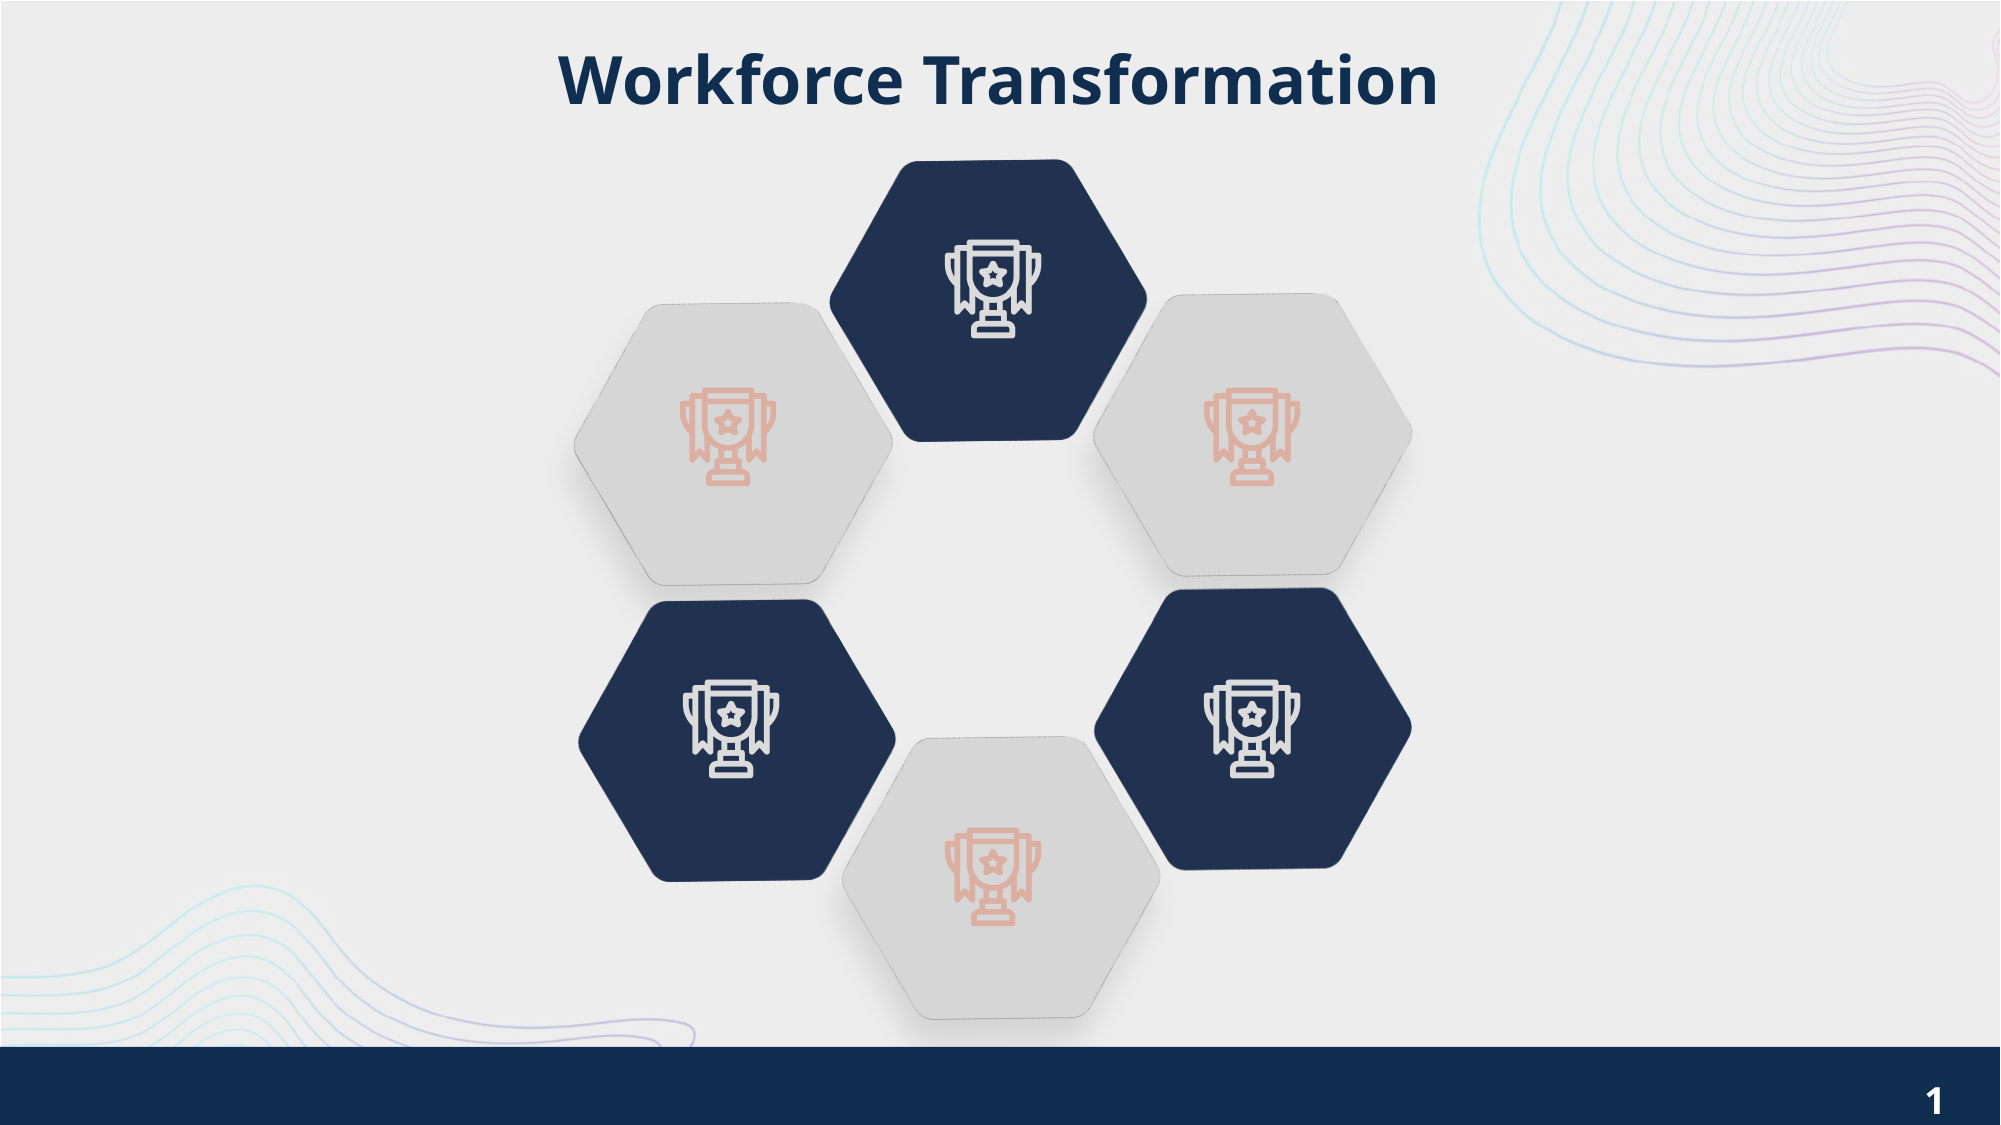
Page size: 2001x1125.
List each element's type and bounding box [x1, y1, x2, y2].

picture [0, 0, 2000, 1125]
text_box [644, 220, 1338, 950]
